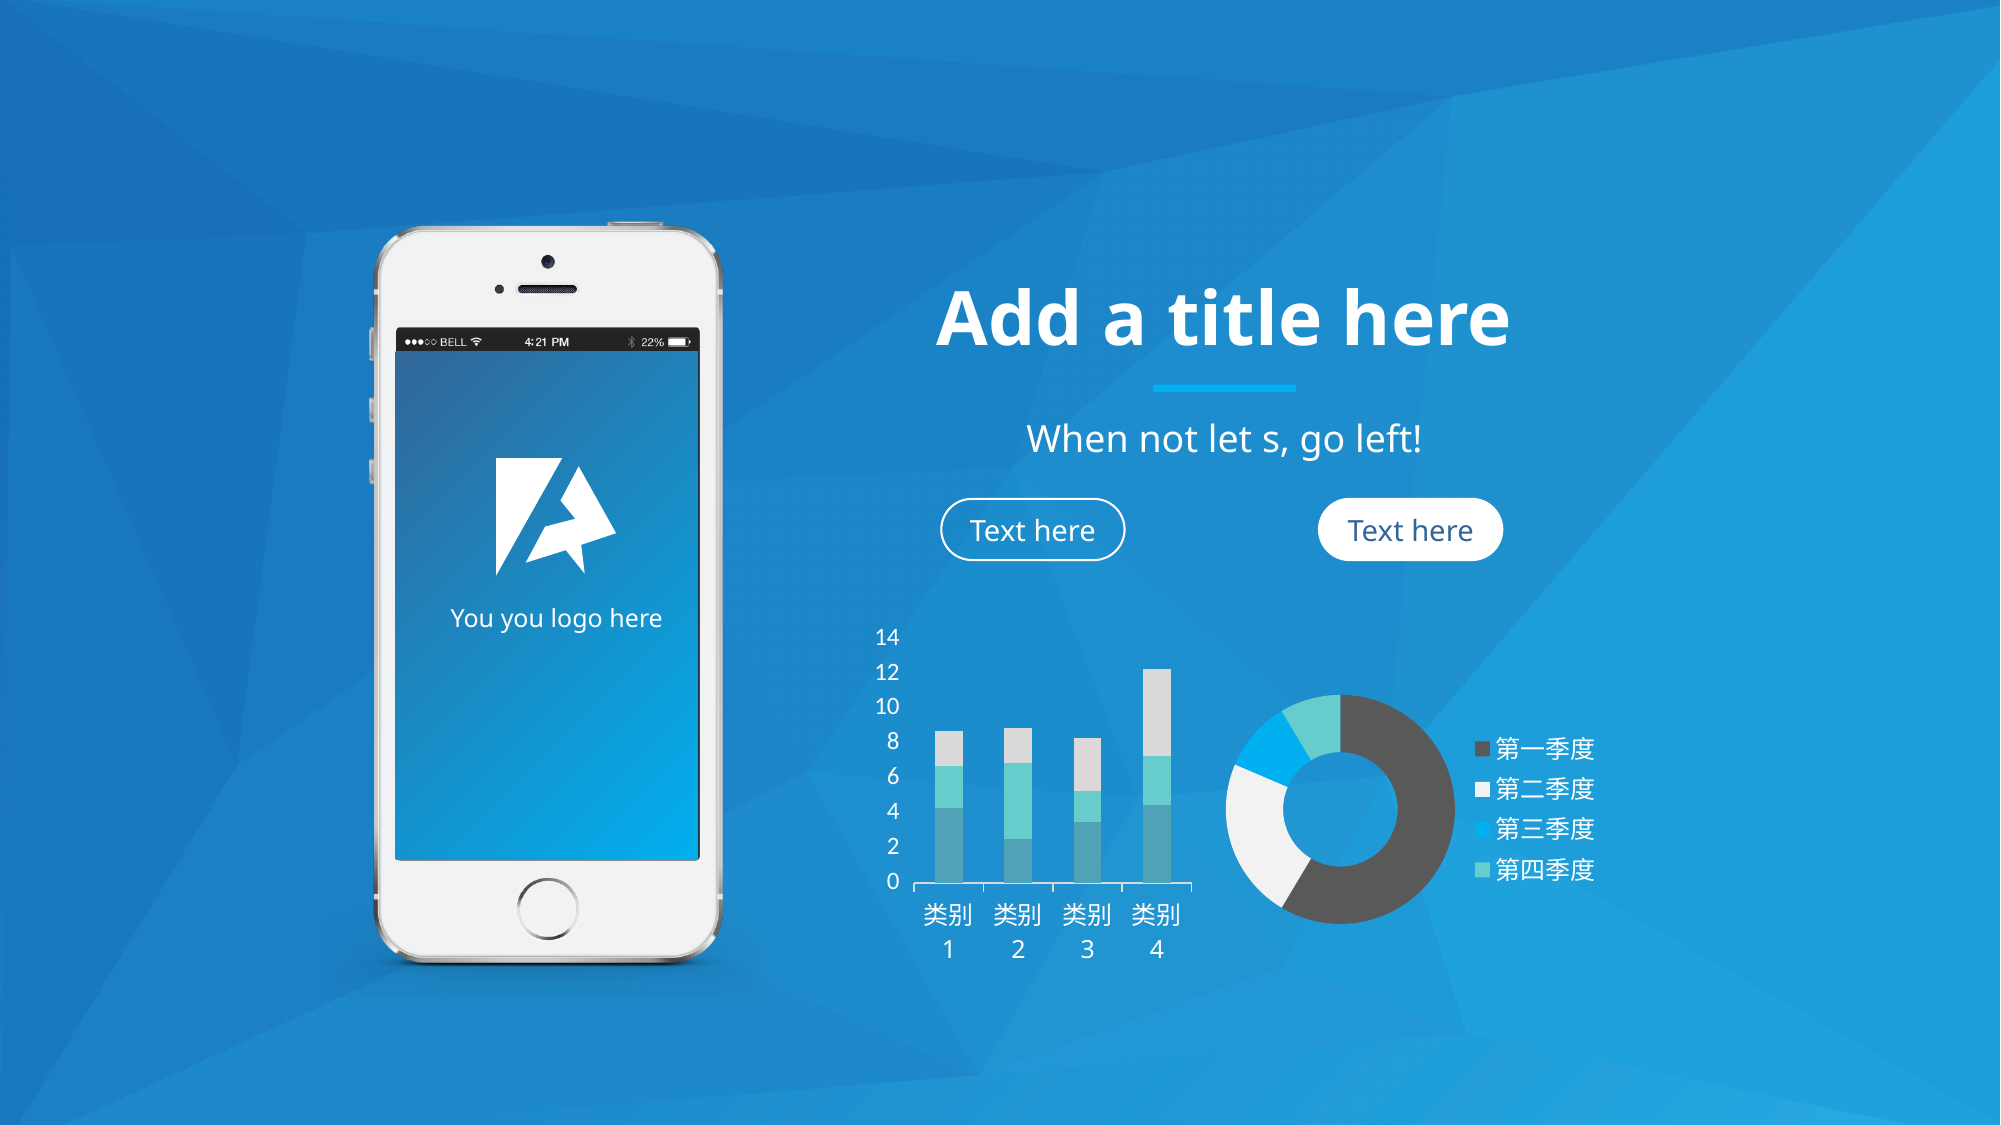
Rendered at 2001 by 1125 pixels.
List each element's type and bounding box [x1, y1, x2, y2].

text_box [321, 179, 775, 999]
chart [1213, 690, 1617, 929]
picture [0, 0, 2000, 1125]
chart [867, 619, 1199, 974]
